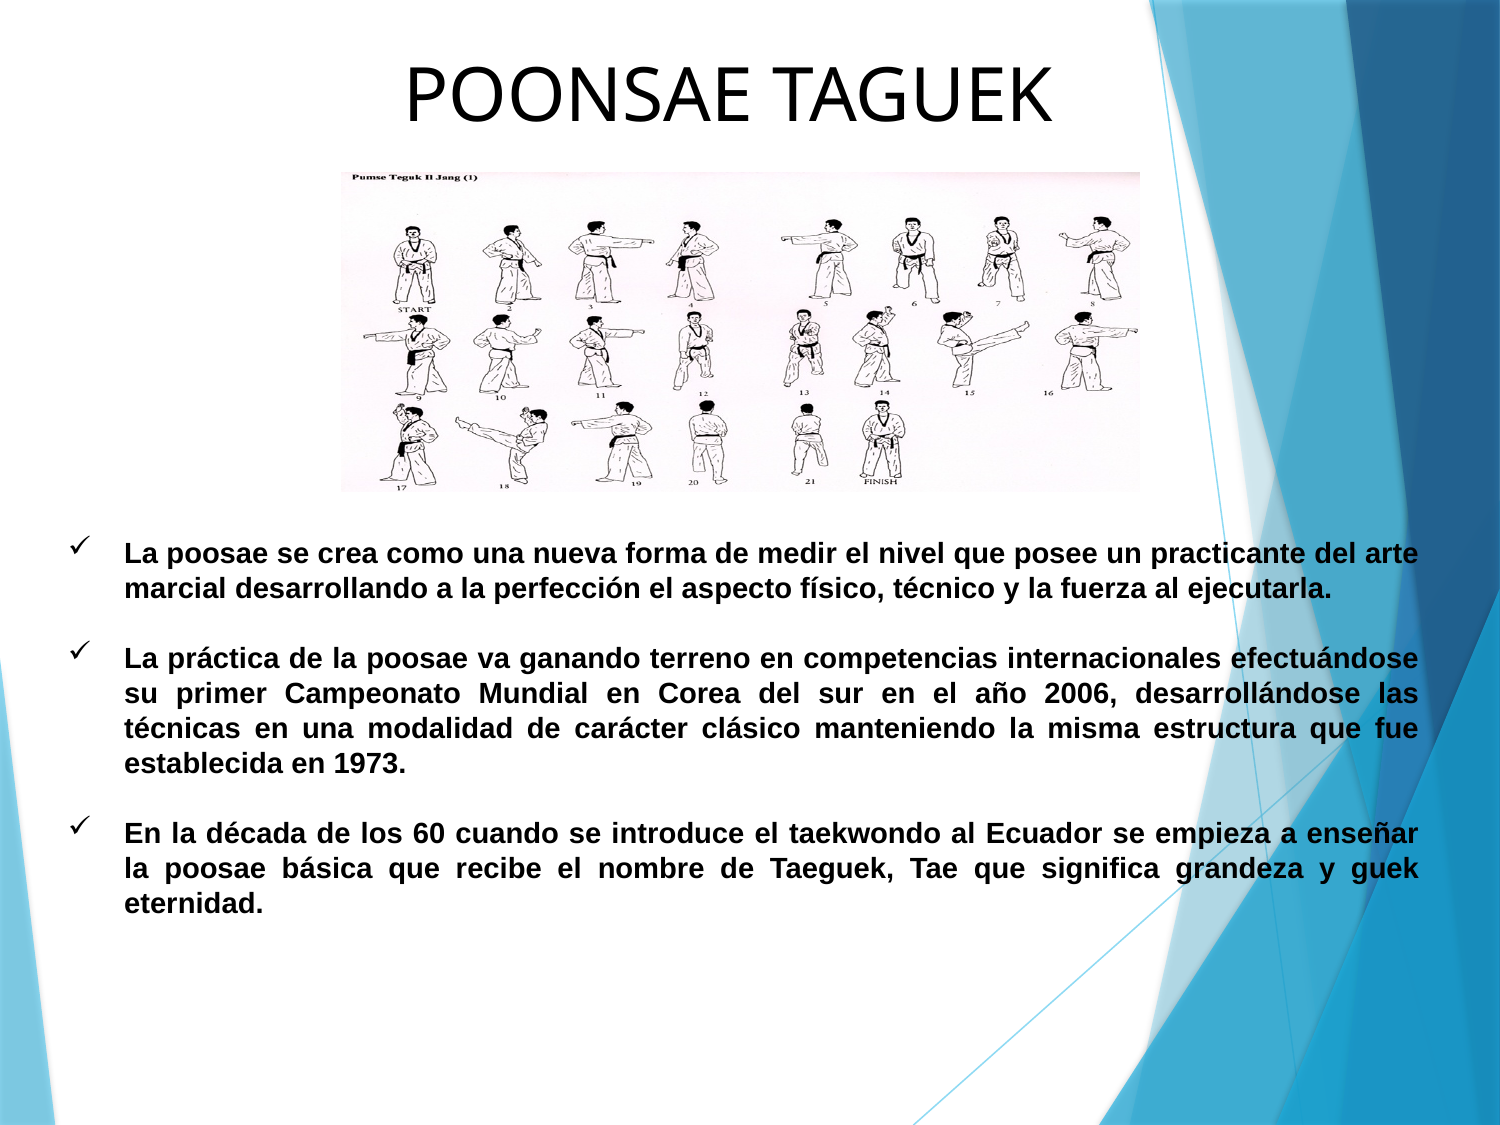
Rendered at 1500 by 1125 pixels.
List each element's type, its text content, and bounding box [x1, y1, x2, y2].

text_box La poosae se crea como una nueva forma de medir el nivel que posee un practicante del arte marcial desarrollando a la perfección el aspecto físico, técnico y la fuerza al ejecutarla. La práctica de la poosae va ganando terreno en competencias internacionales efectuándose su primer Campeonato Mundial en Corea del sur en el año 2006, desarrollándose las técnicas en una modalidad de carácter clásico manteniendo la misma estructura que fue establecida en 1973. En la década de los 60 cuando se introduce el taekwondo al Ecuador se empieza a enseñar la poosae básica que recibe el nombre de Taeguek, Tae que significa grandeza y guek eternidad. [53, 527, 1436, 958]
picture [341, 172, 1141, 493]
text_box POONSAE TAGUEK [0, 39, 1457, 249]
